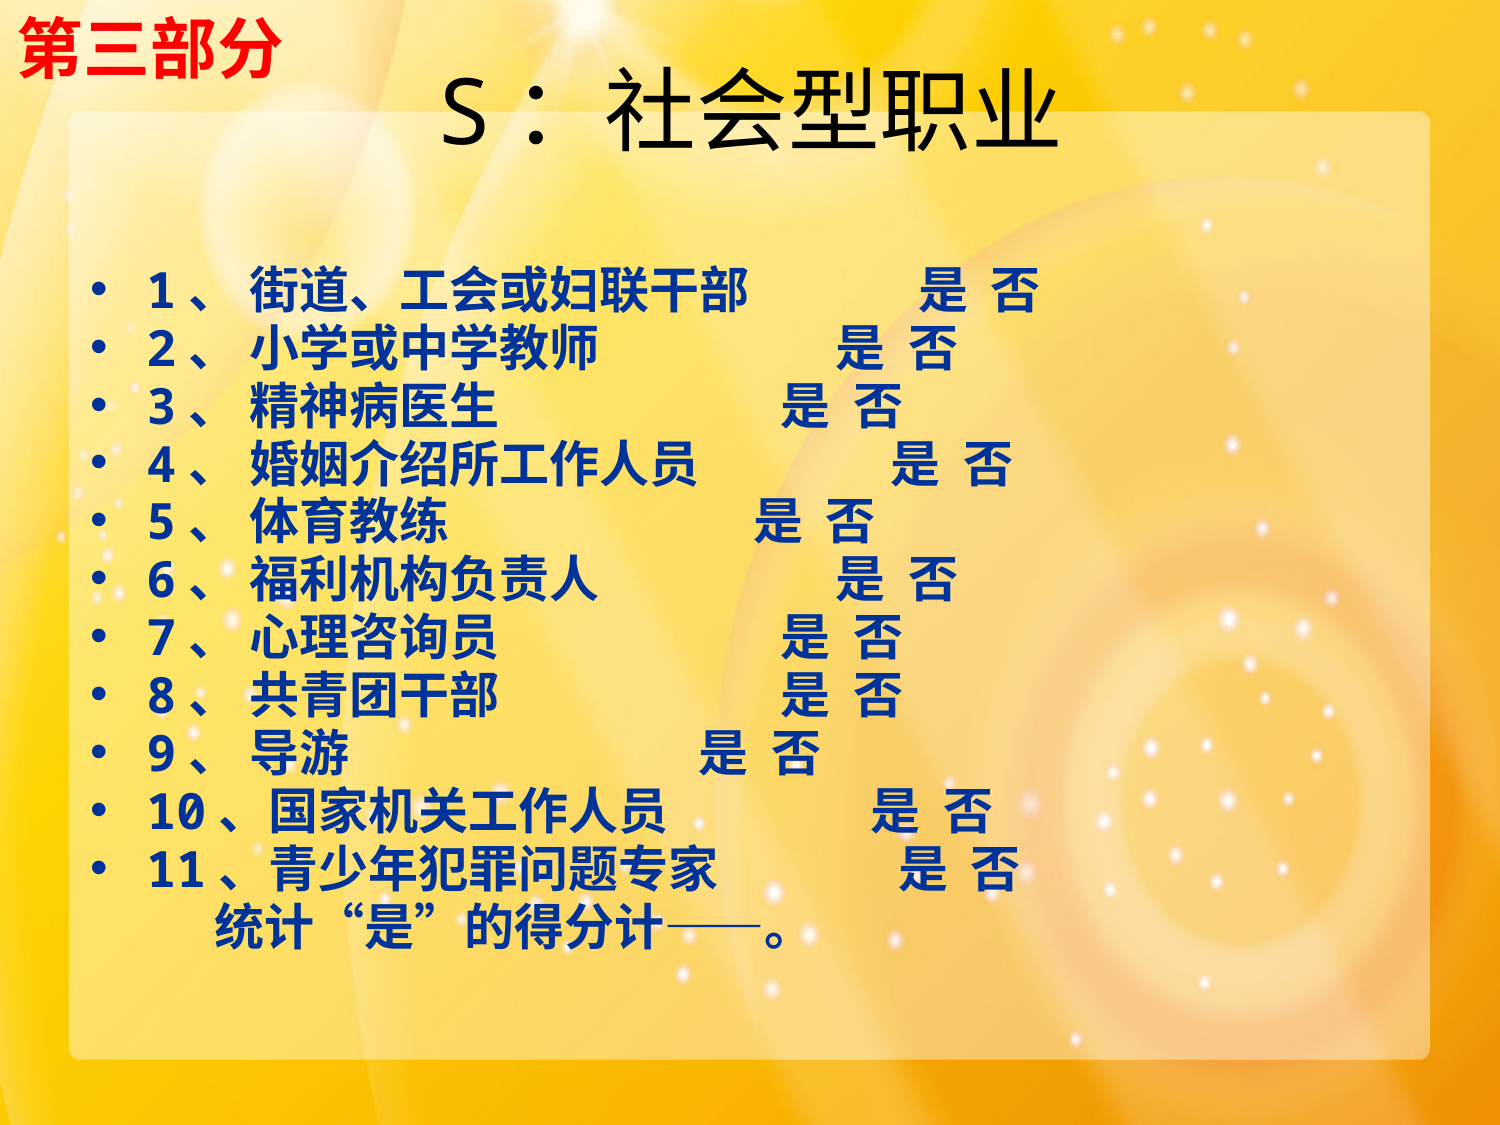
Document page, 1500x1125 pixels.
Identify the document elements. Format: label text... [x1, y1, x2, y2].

title S：社会型职业 [75, 45, 1425, 233]
list 1、 街道、工会或妇联干部 是 否 2、 小学或中学教师 是 否 3、 精神病医生 是 否 4、 婚姻介绍所工作人员 是 否 5、 体育教练 是 否 6、 福利机构负责人 是 否 7、 心理咨询员 是 否 8、 共青团干部 是 否 9、 导游 是 否 10、国家机关工作人员 是 否 11、青少年犯罪问题专家 是 否 统计“是”的得分计——。 [75, 262, 1425, 1005]
text_box 第三部分 [2, 0, 314, 95]
picture [0, 0, 1500, 1125]
